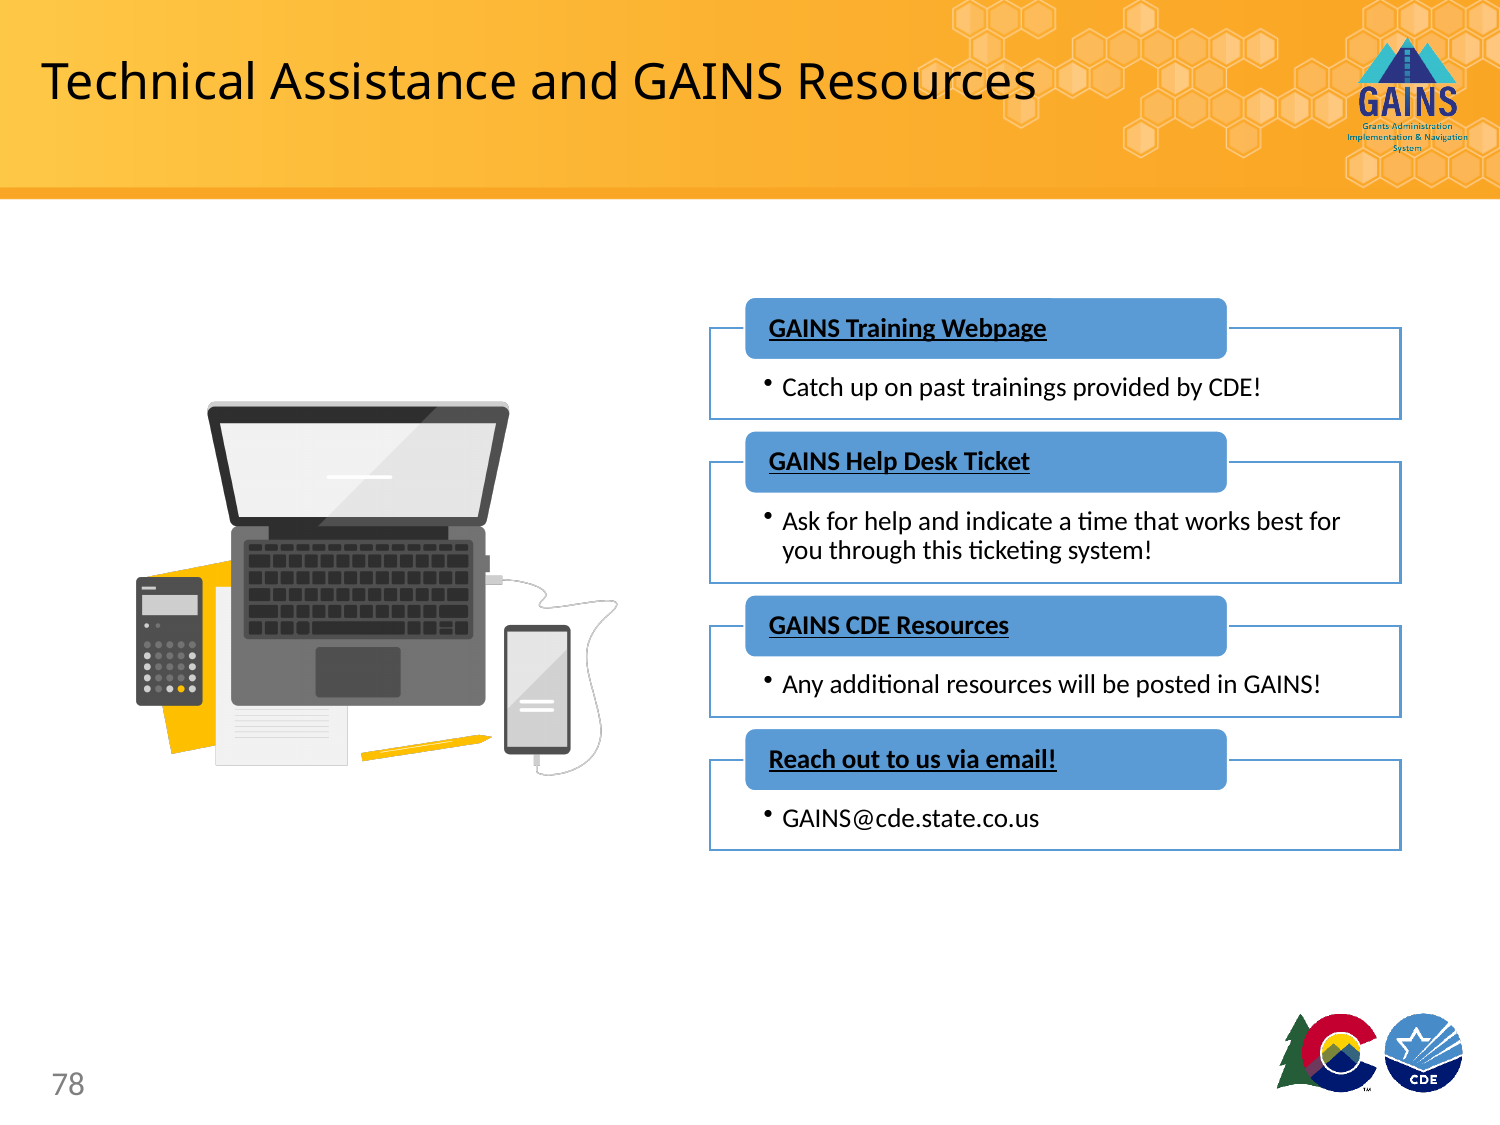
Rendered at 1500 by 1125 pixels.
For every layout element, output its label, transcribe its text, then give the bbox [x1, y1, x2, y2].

picture [88, 296, 662, 871]
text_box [709, 296, 1401, 851]
picture [0, 0, 1500, 200]
slide_number 78 [36, 1054, 375, 1115]
title Technical Assistance and GAINS Resources [41, 56, 1295, 168]
picture [1275, 1012, 1463, 1093]
